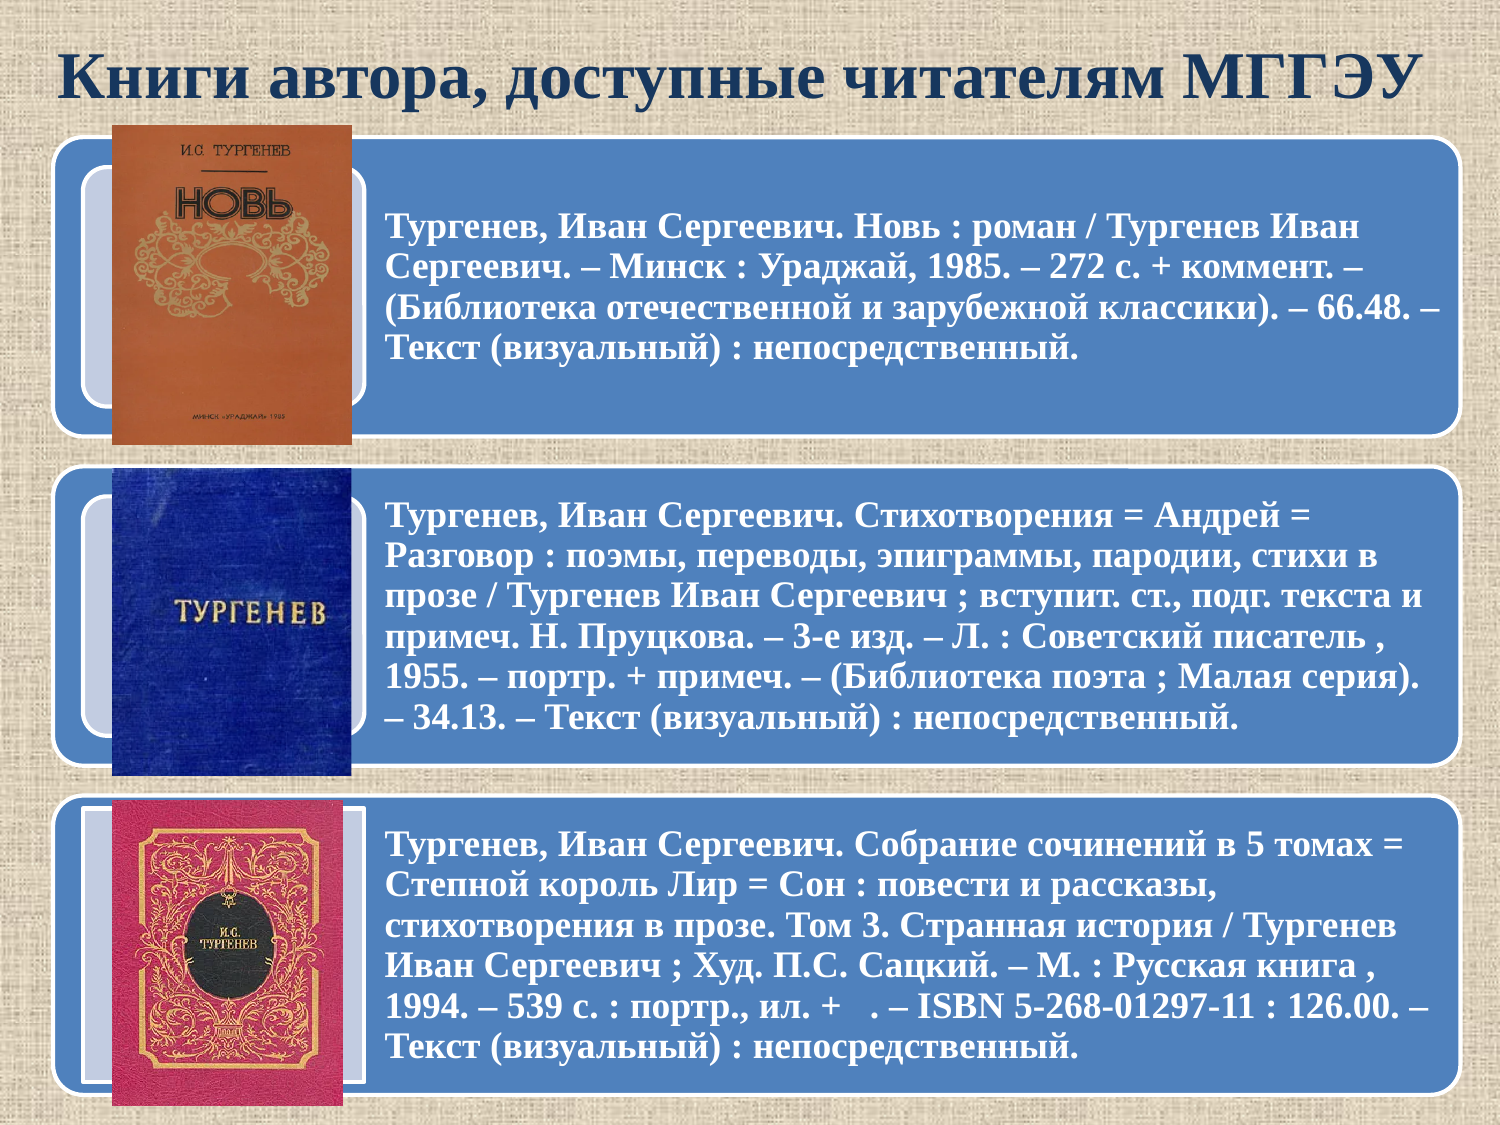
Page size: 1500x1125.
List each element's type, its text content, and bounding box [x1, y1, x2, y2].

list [52, 136, 1461, 1096]
title Книги автора, доступные читателям МГГЭУ [17, 7, 1483, 138]
picture [0, 0, 1500, 1125]
